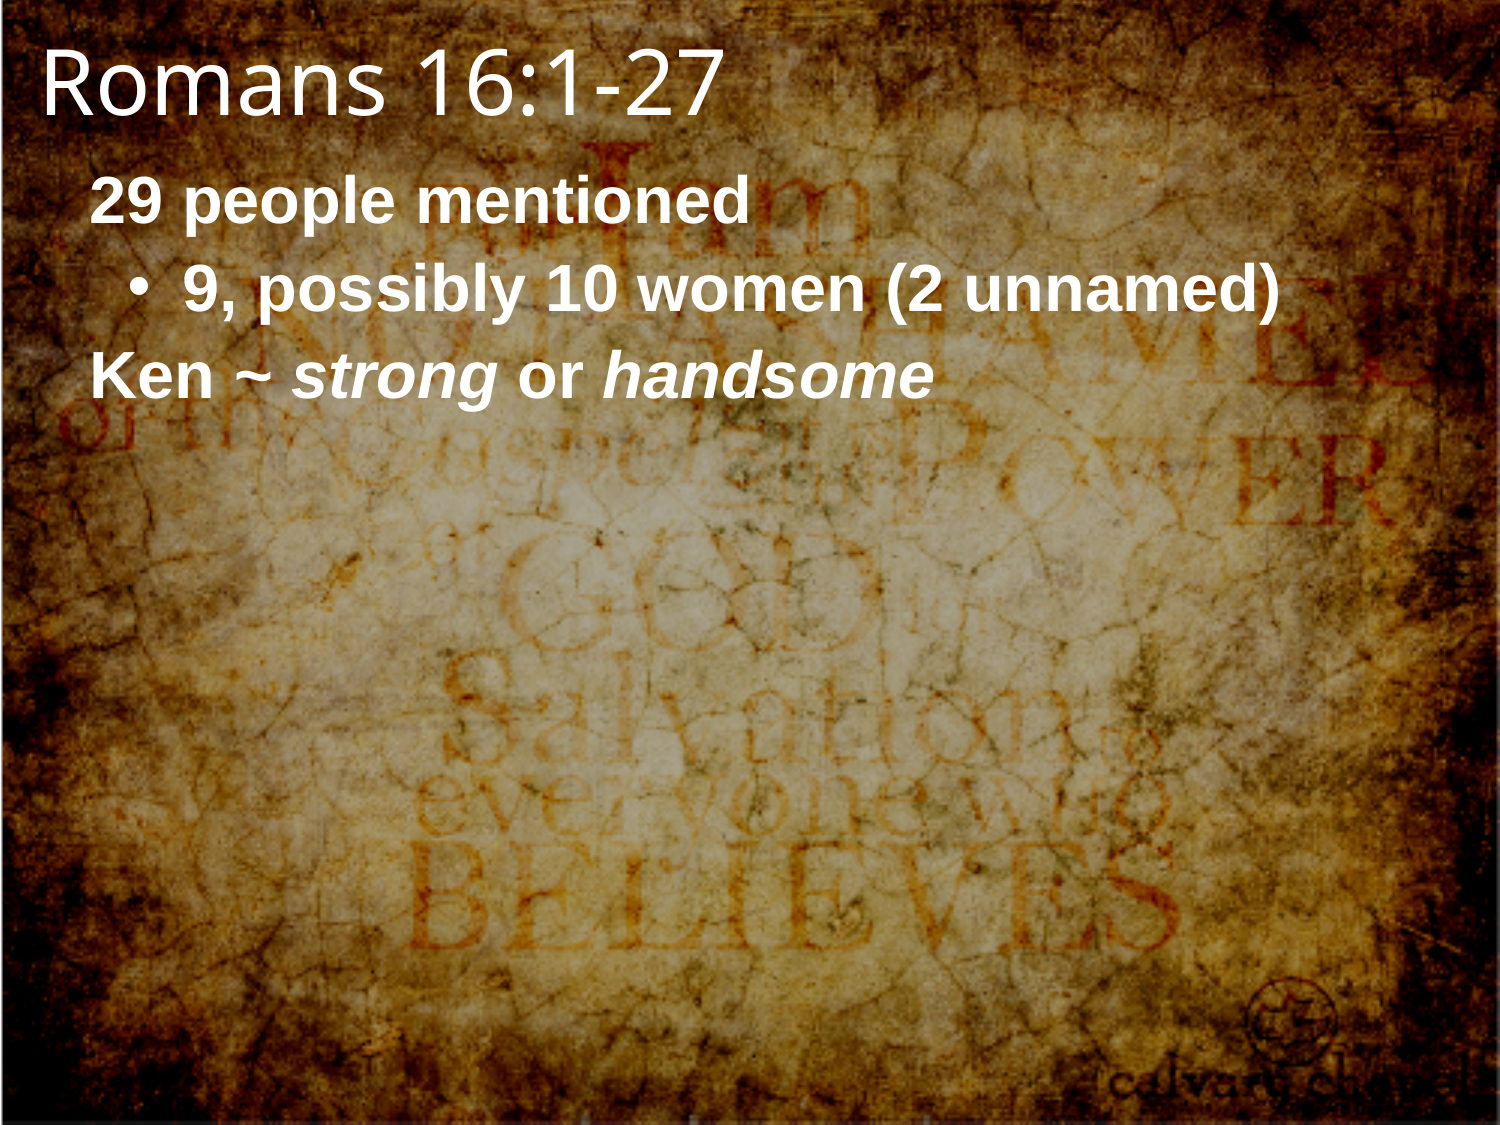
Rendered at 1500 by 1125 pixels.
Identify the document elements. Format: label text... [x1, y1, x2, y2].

text_box 9, possibly 10 women (2 unnamed) [112, 237, 1425, 333]
text_box Ken ~ strong or handsome [74, 324, 1425, 420]
text_box 29 people mentioned [74, 149, 1425, 245]
text_box Romans 16:1-27 [61, 6, 1068, 169]
picture [0, 0, 1500, 1125]
